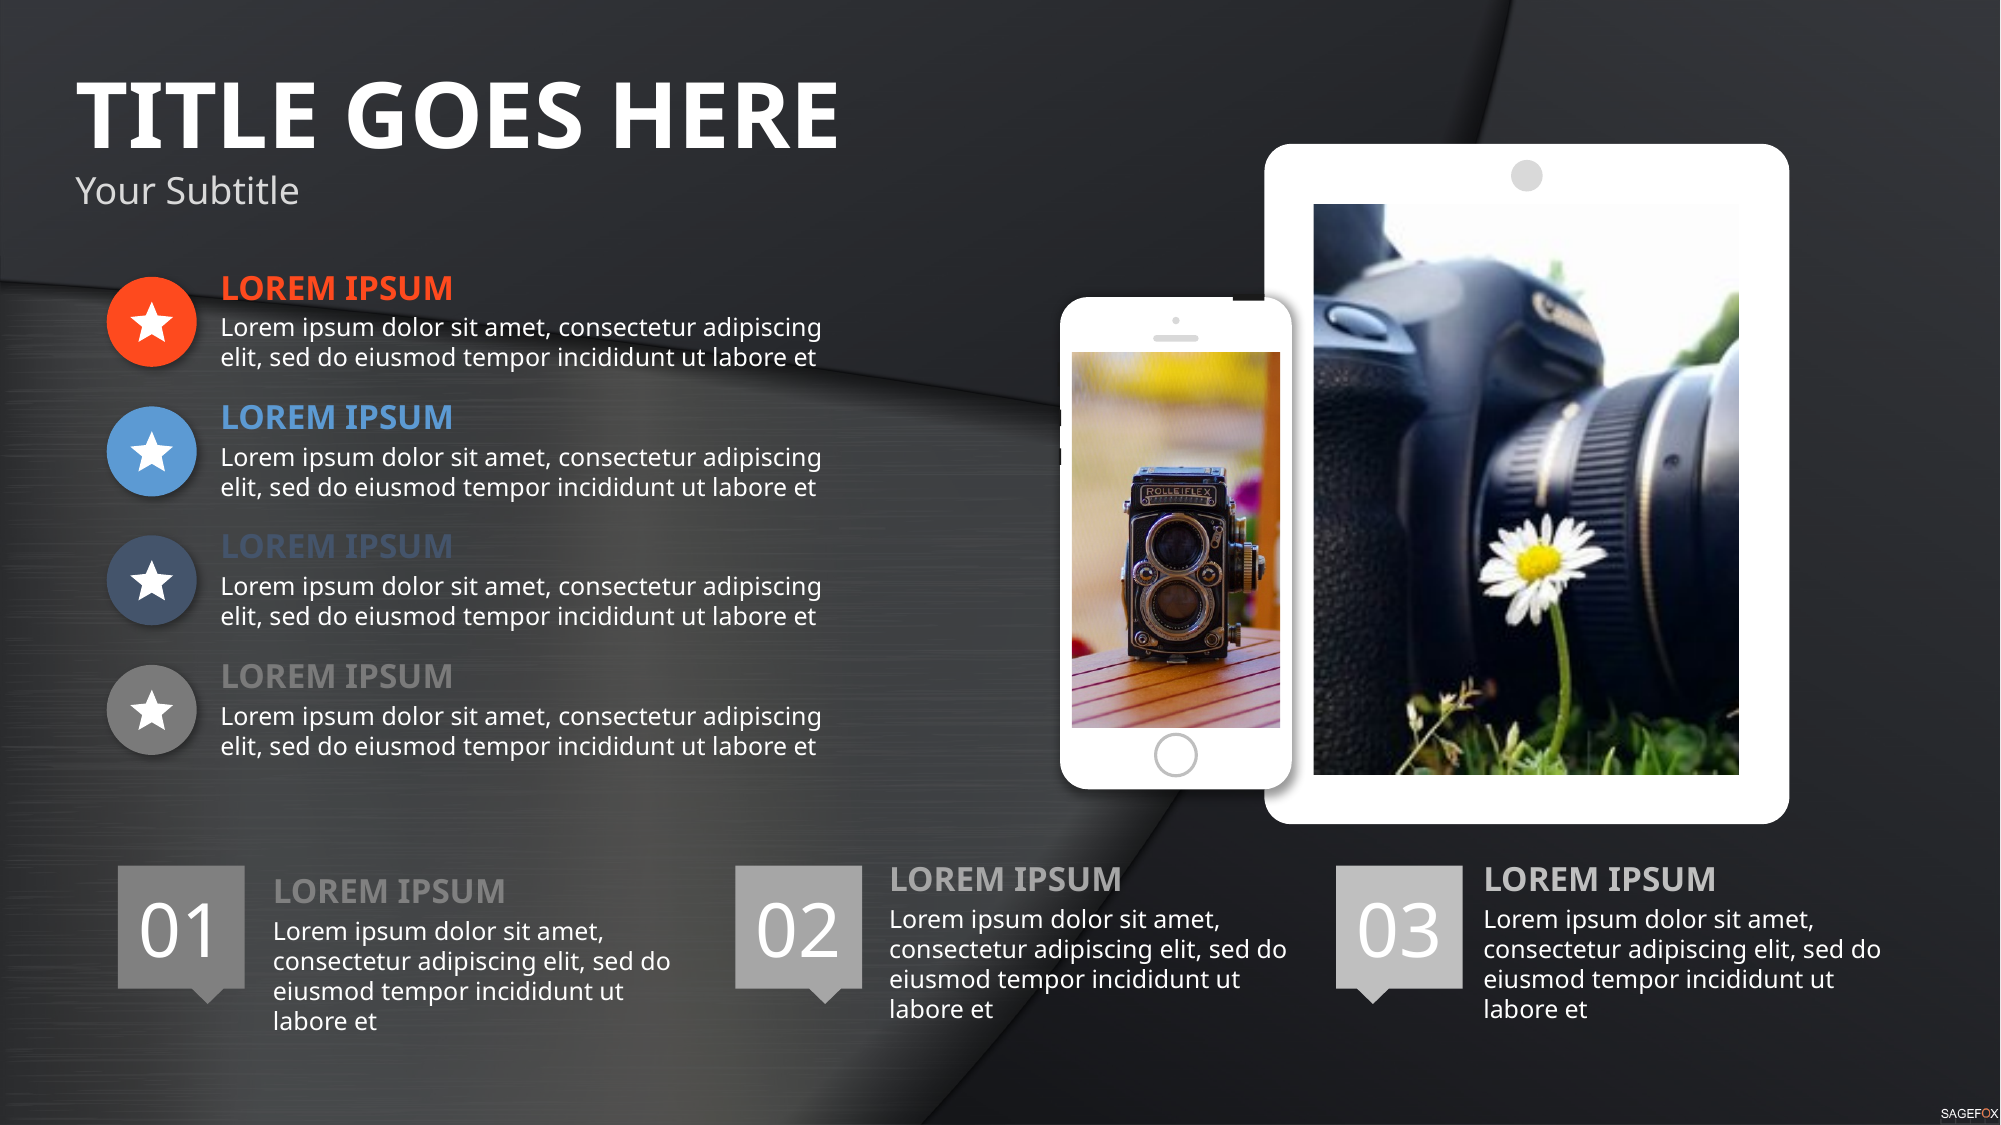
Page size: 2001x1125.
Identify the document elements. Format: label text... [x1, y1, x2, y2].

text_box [1057, 294, 1292, 790]
text_box LOREM IPSUM Lorem ipsum dolor sit amet, consectetur adipiscing elit, sed do eiusmod tempor incididunt ut labore et [210, 520, 845, 636]
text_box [1264, 143, 1790, 825]
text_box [106, 664, 197, 755]
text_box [106, 276, 197, 367]
text_box LOREM IPSUM Lorem ipsum dolor sit amet, consectetur adipiscing elit, sed do eiusmod tempor incididunt ut labore et [210, 262, 845, 377]
text_box TITLE GOES HERE Your Subtitle [60, 49, 1036, 220]
text_box LOREM IPSUM Lorem ipsum dolor sit amet, consectetur adipiscing elit, sed do eiusmod tempor incididunt ut labore et [210, 650, 845, 765]
text_box LOREM IPSUM Lorem ipsum dolor sit amet, consectetur adipiscing elit, sed do eiusmod tempor incididunt ut labore et [210, 391, 845, 507]
text_box 02 [734, 864, 864, 1006]
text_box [106, 406, 197, 497]
text_box LOREM IPSUM Lorem ipsum dolor sit amet, consectetur adipiscing elit, sed do eiusmod tempor incididunt ut labore et [1473, 853, 1913, 1029]
text_box 03 [1334, 864, 1464, 1006]
picture [0, 0, 2001, 1125]
text_box 01 [116, 864, 246, 1006]
text_box LOREM IPSUM Lorem ipsum dolor sit amet, consectetur adipiscing elit, sed do eiusmod tempor incididunt ut labore et [879, 853, 1319, 1029]
text_box LOREM IPSUM Lorem ipsum dolor sit amet, consectetur adipiscing elit, sed do eiusmod tempor incididunt ut labore et [262, 865, 703, 1041]
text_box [106, 535, 197, 626]
